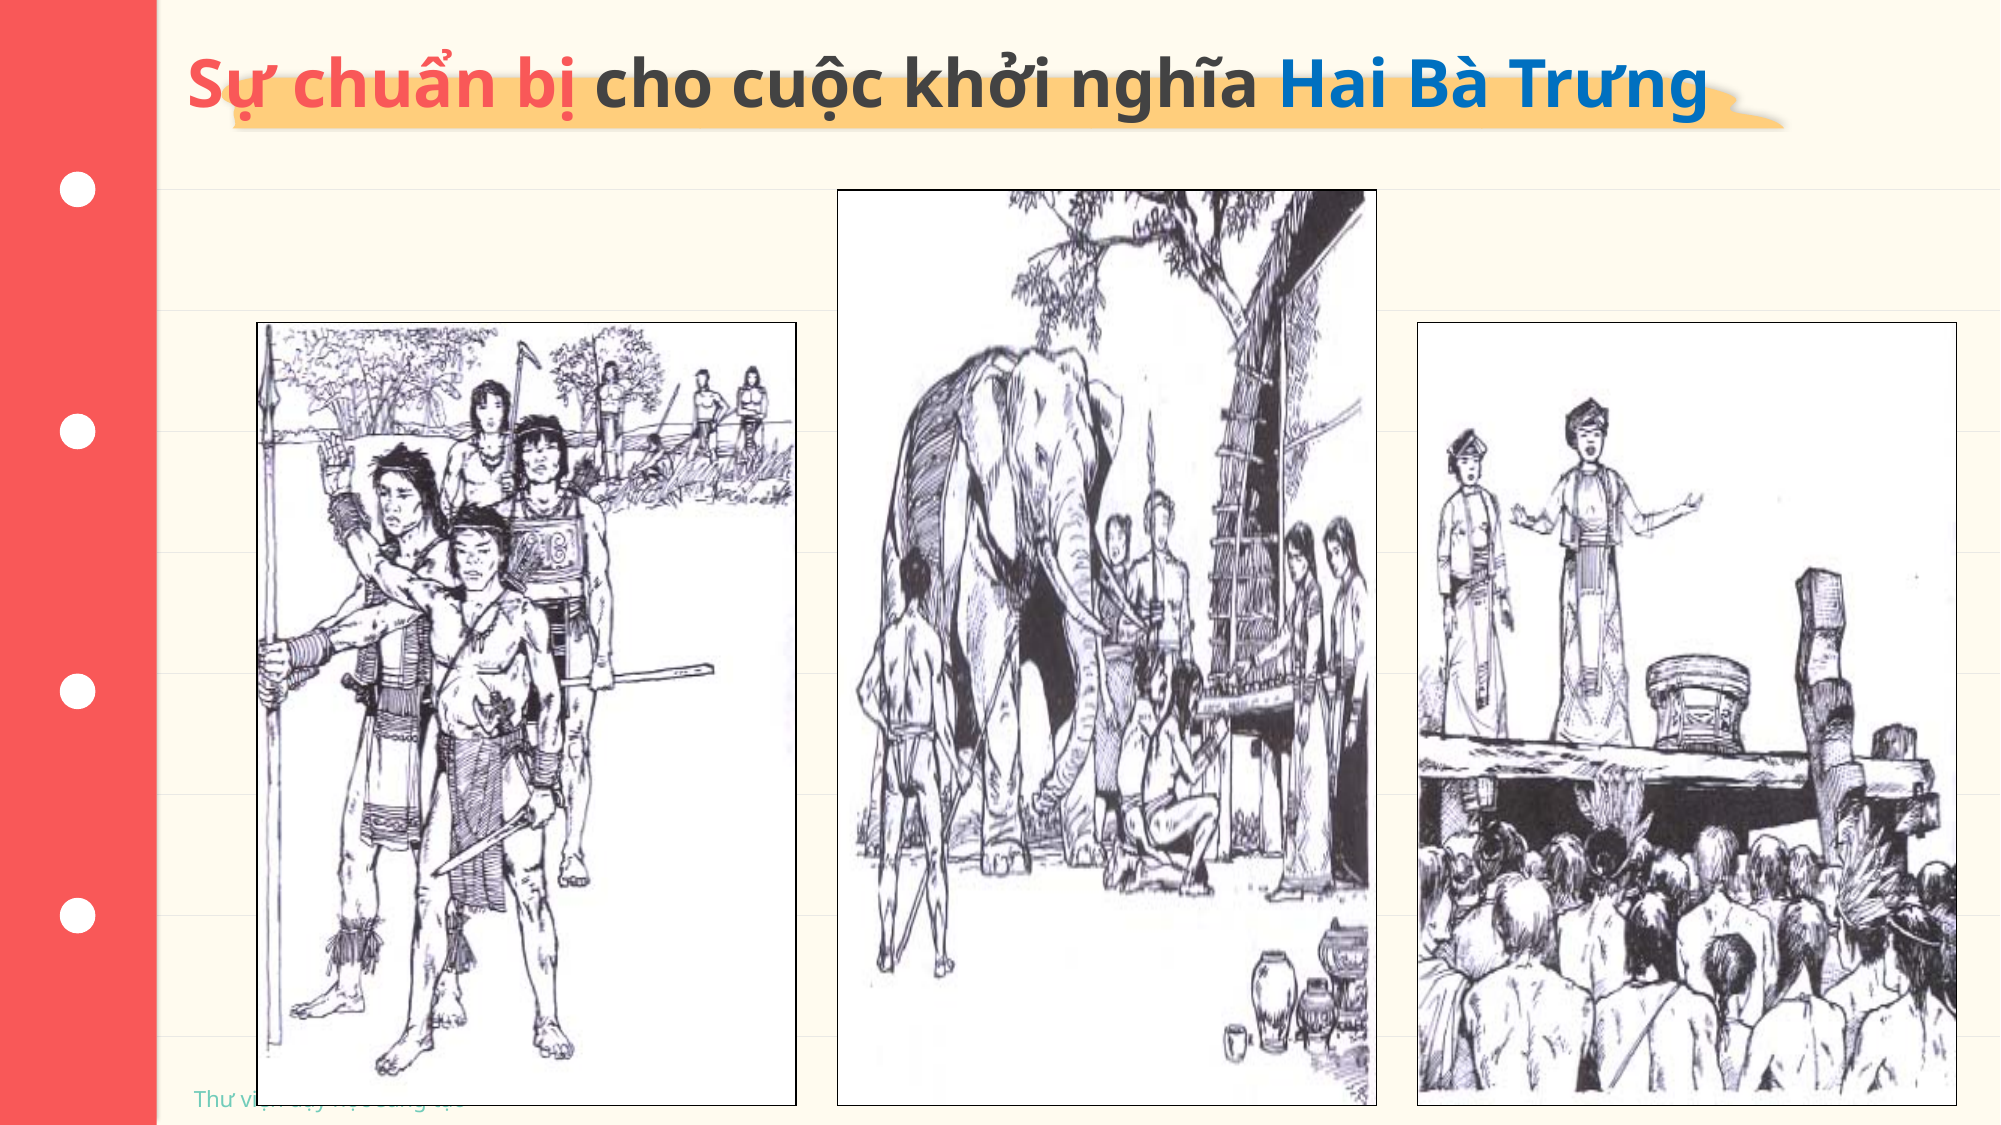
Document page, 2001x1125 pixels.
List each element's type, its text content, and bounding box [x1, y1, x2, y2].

picture [1418, 323, 1956, 1106]
picture [837, 190, 1376, 1106]
picture [257, 323, 796, 1106]
text_box [232, 111, 1785, 129]
text_box Sự chuẩn bị cho cuộc khởi nghĩa Hai Bà Trưng [164, 33, 1734, 128]
